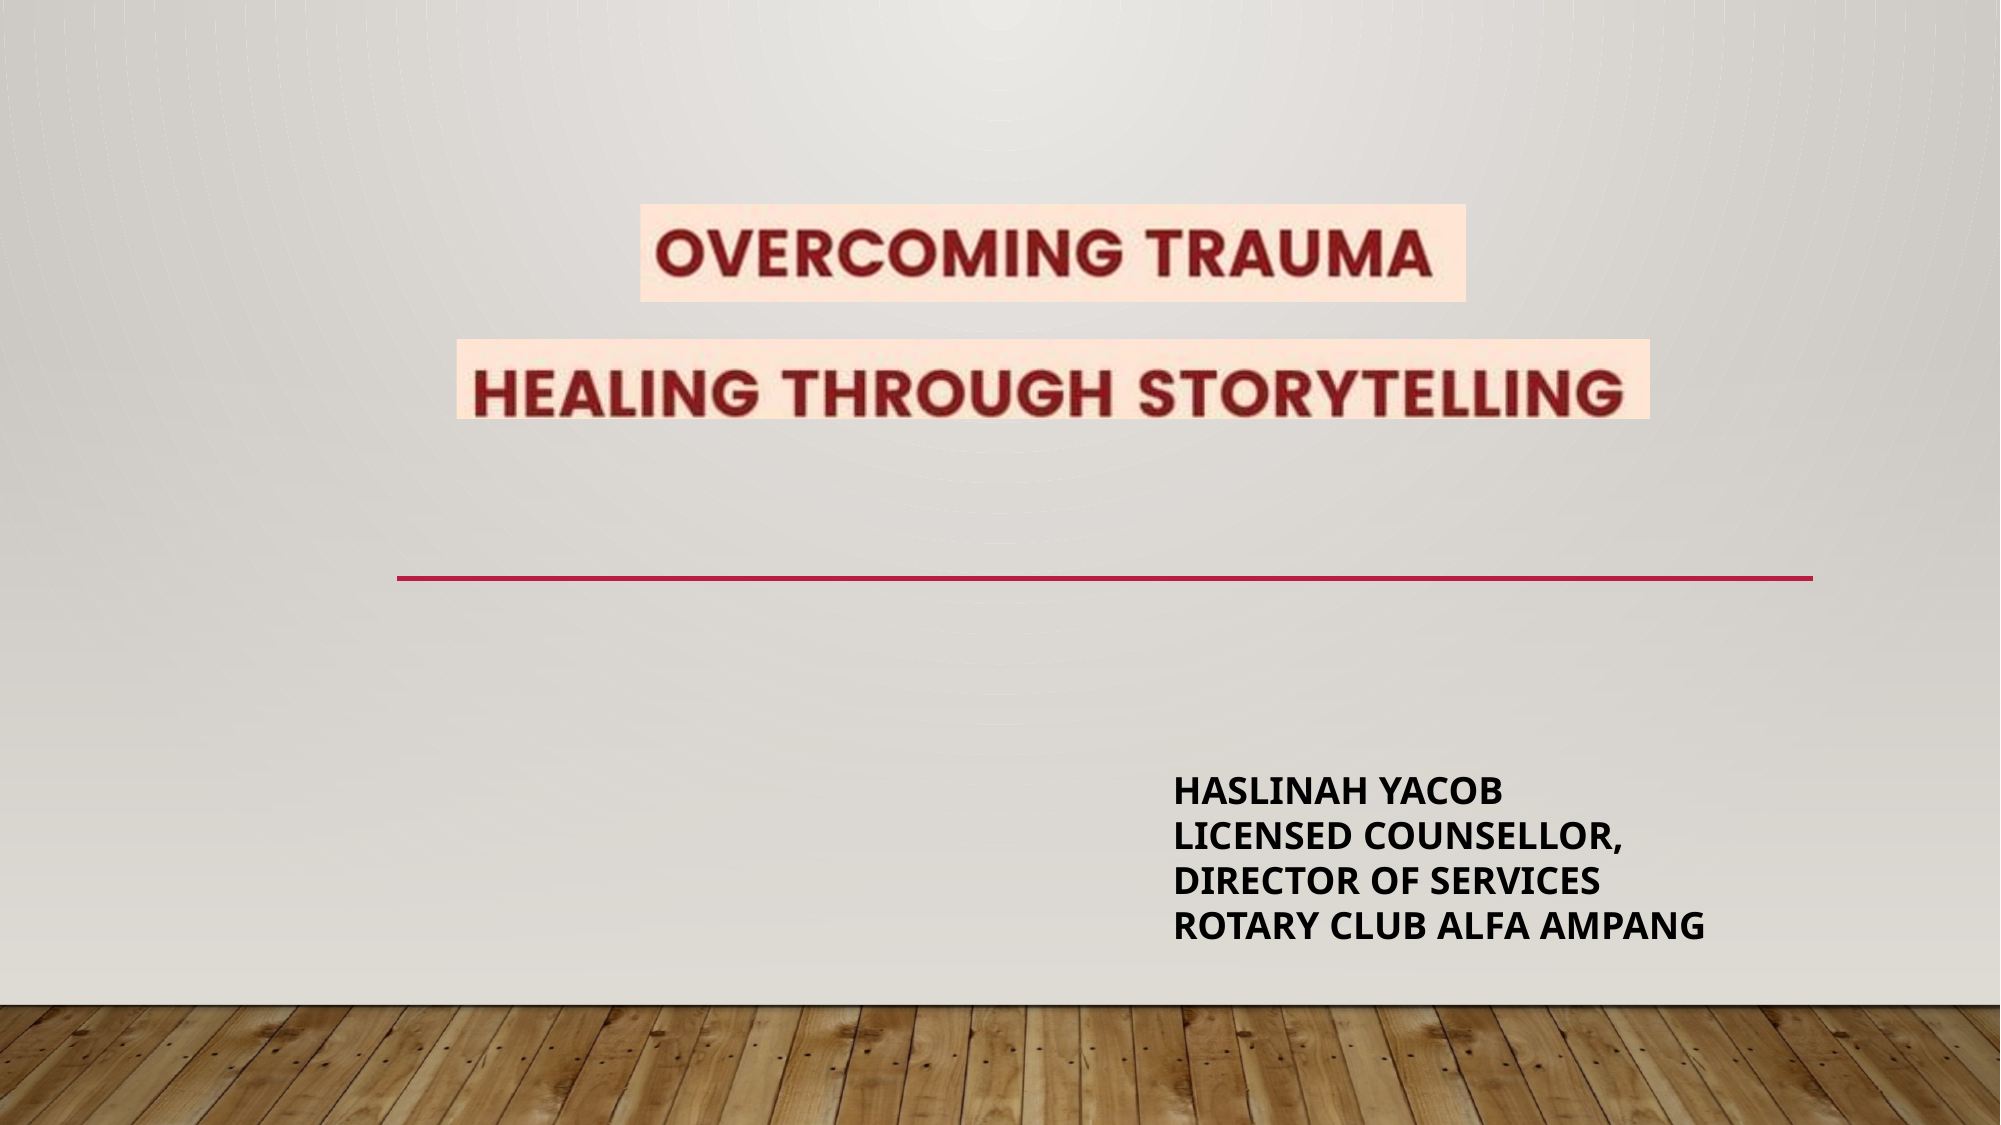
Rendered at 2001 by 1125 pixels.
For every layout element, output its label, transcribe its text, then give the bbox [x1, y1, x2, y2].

text_box HASLINAH YACOB LICENSED COUNSELLOR, DIRECTOR OF SERVICES ROTARY CLUB ALFA AMPANG [1158, 759, 1919, 955]
picture [640, 204, 1467, 302]
picture [0, 1005, 2000, 1125]
picture [456, 339, 1651, 419]
